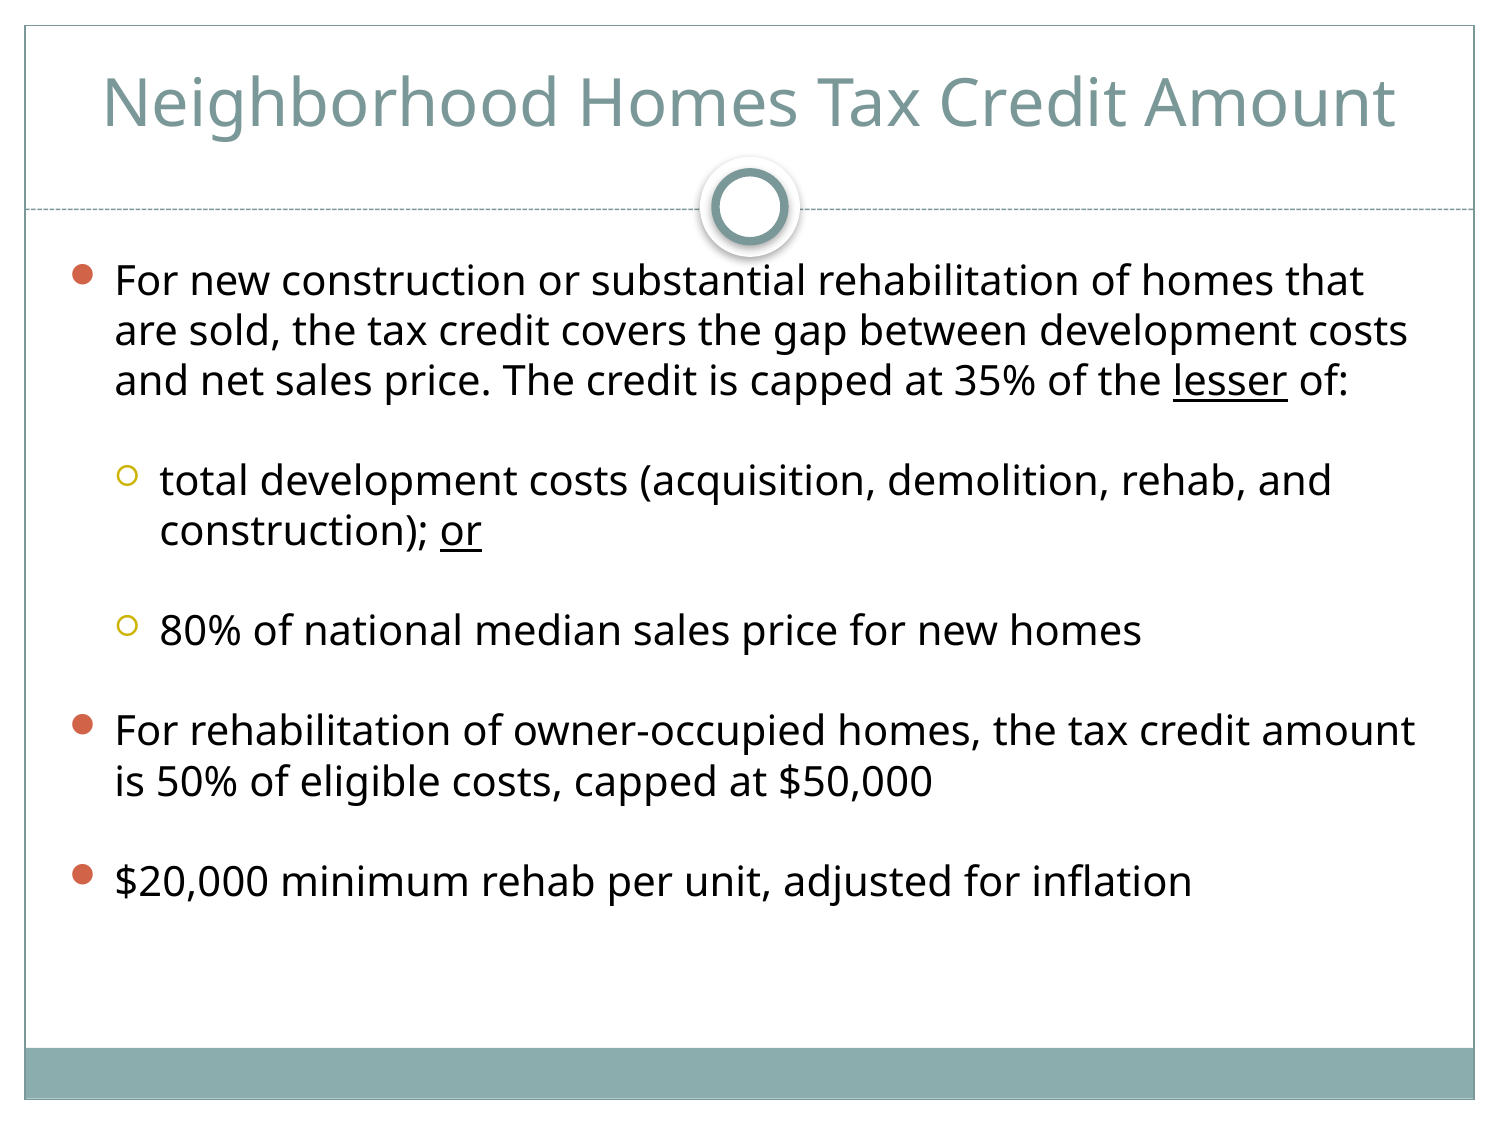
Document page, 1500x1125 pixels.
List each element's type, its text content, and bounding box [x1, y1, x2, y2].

list For new construction or substantial rehabilitation of homes that are sold, the tax credit covers the gap between development costs and net sales price. The credit is capped at 35% of the lesser of: total development costs (acquisition, demolition, rehab, and construction); or 80% of national median sales price for new homes For rehabilitation of owner-occupied homes, the tax credit amount is 50% of eligible costs, capped at $50,000 $20,000 minimum rehab per unit, adjusted for inflation [54, 246, 1450, 997]
title Neighborhood Homes Tax Credit Amount [49, 37, 1450, 162]
